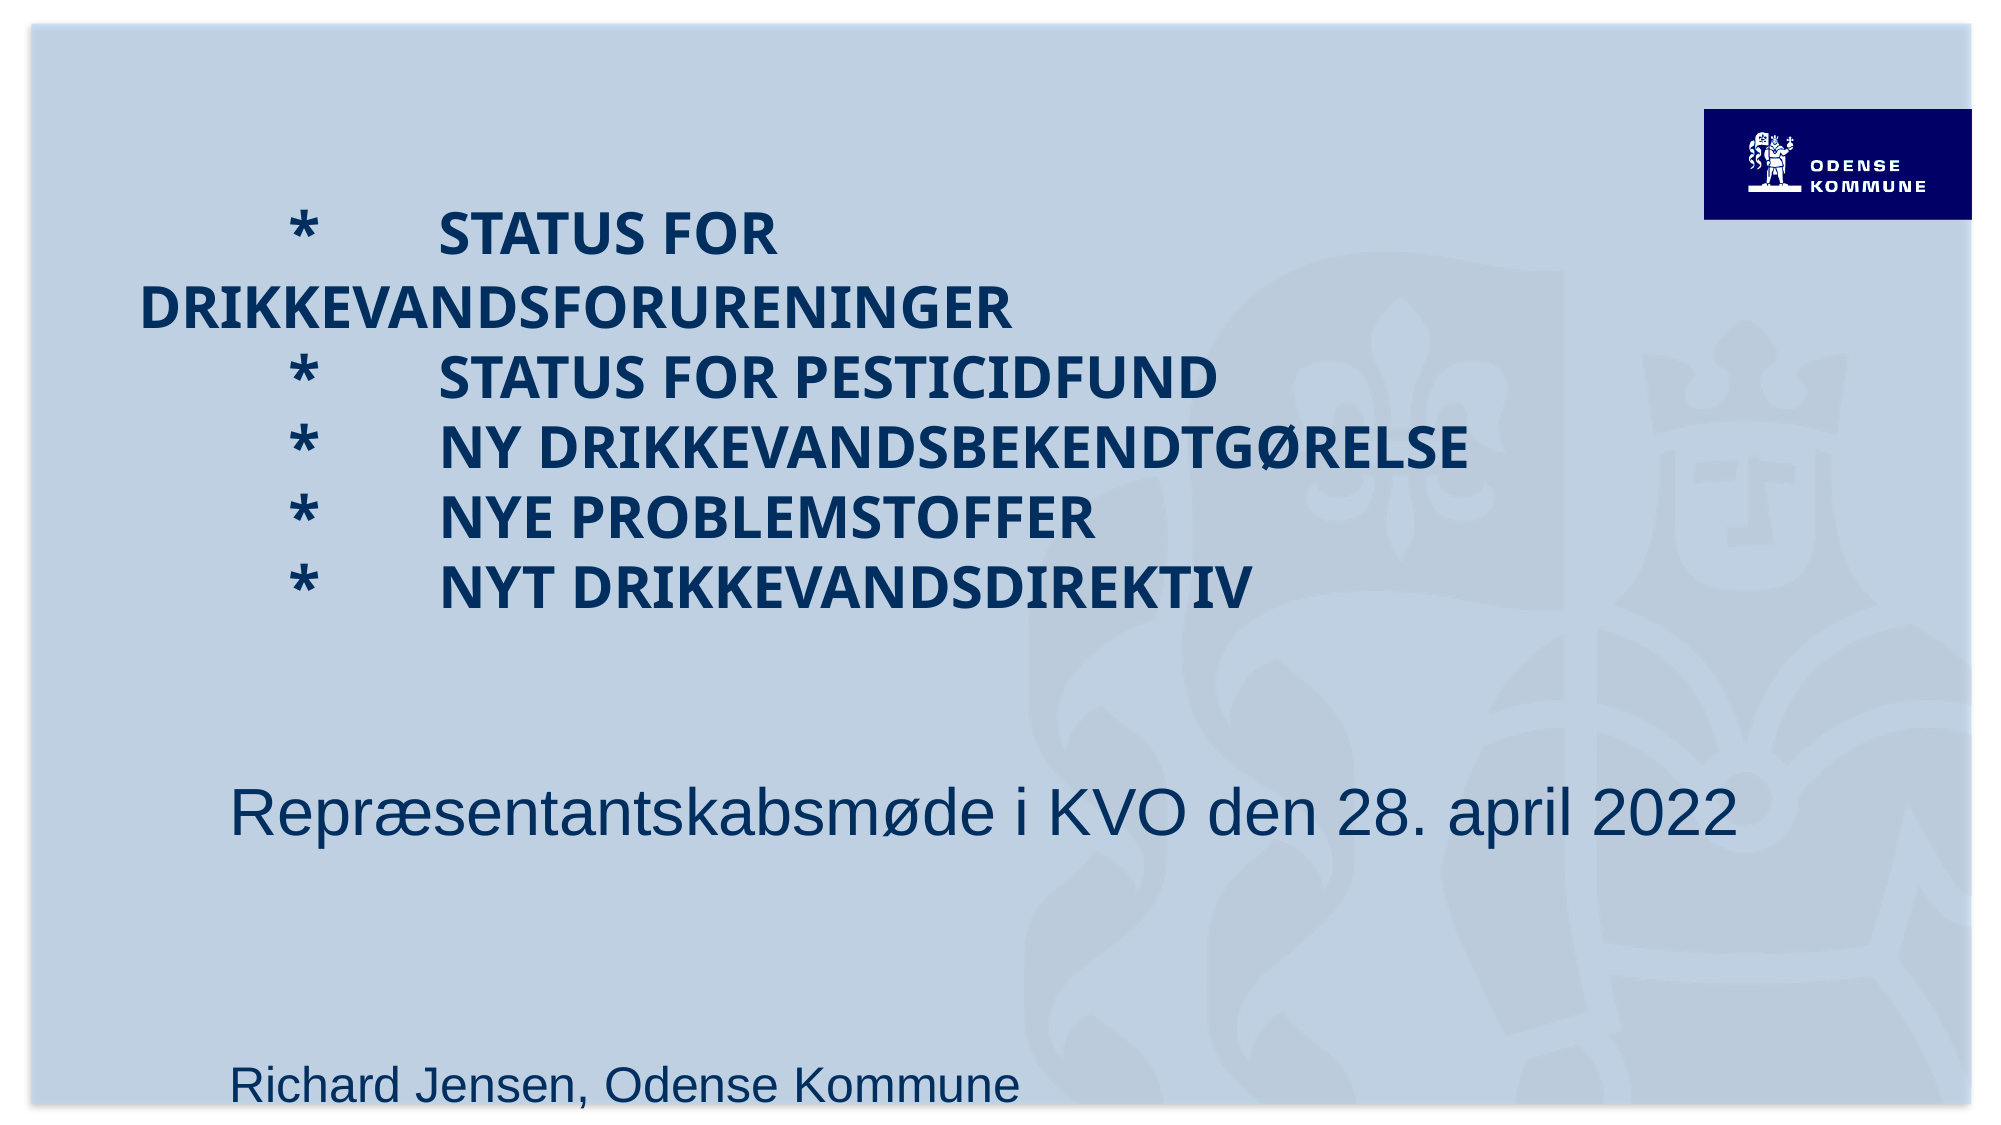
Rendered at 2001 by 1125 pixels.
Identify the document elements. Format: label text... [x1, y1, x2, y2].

subtitle Repræsentantskabsmøde i KVO den 28. april 2022 Richard Jensen, Odense Kommune [229, 574, 1745, 1059]
picture [855, 109, 1972, 1107]
title * status for drikkevandsforureninger * Status for pesticidfund * ny drikkevandsbekendtgørelse * Nye problemstoffer * nyt drikkevandsdirektiv [123, 90, 1638, 740]
